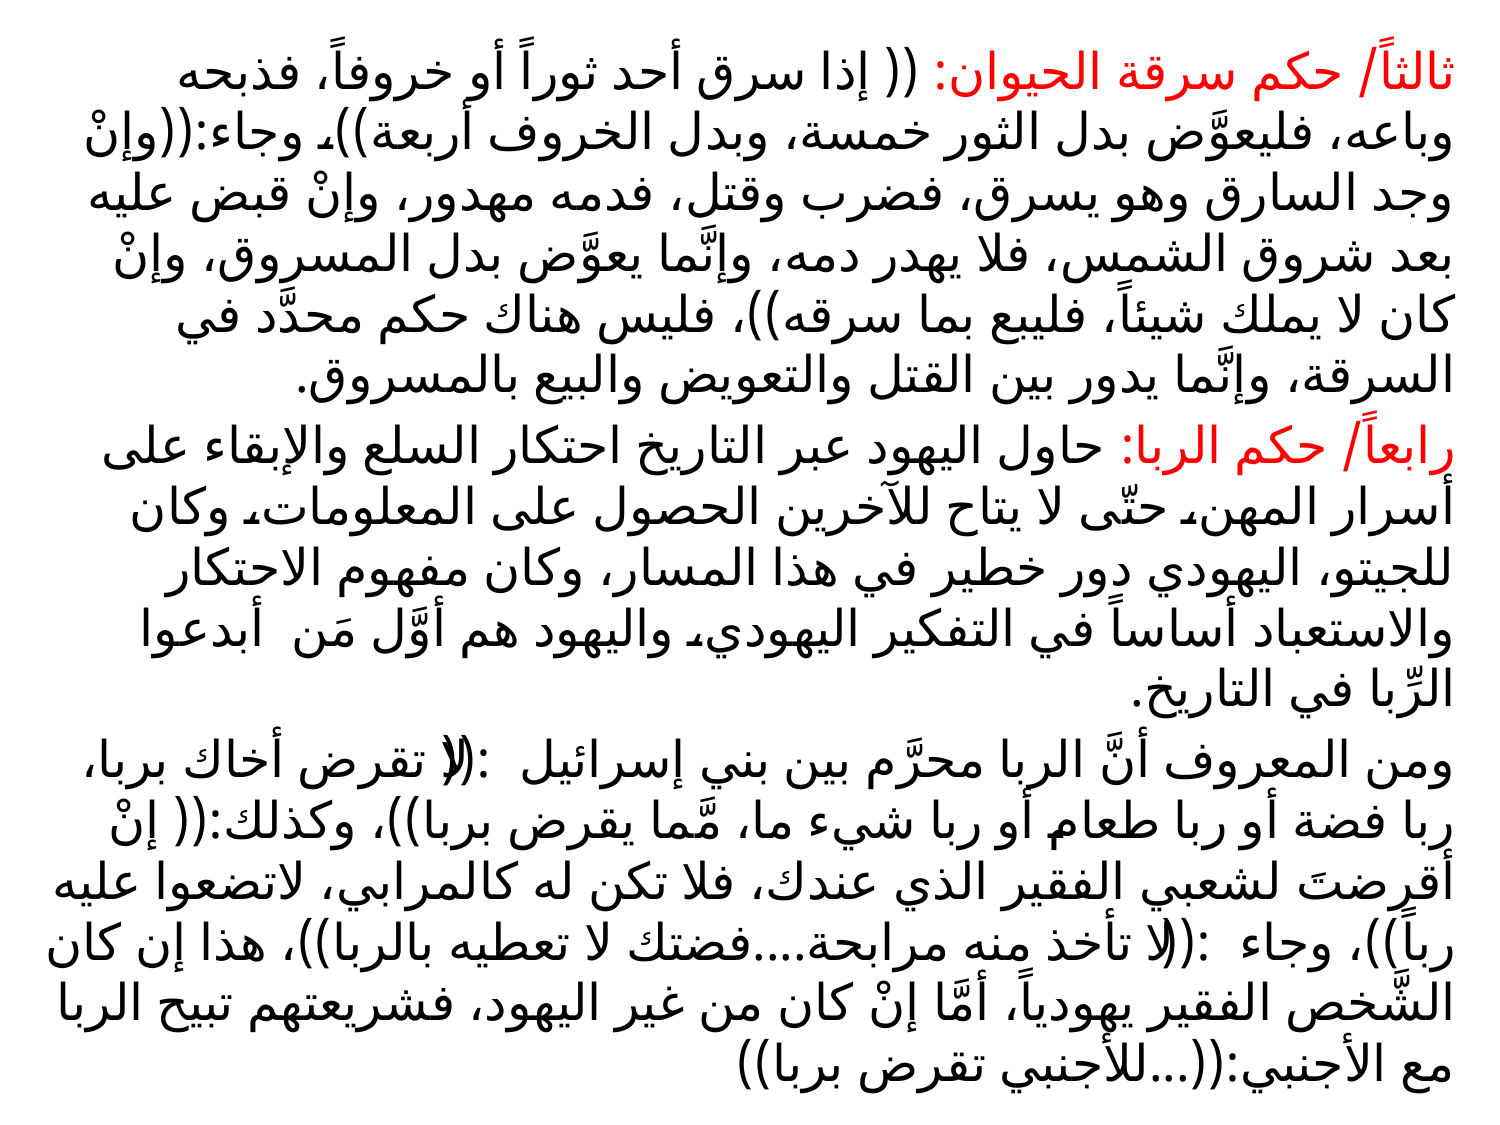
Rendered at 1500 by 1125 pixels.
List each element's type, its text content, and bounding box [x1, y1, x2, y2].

list ثالثاً/ حكم سرقة الحيوان: (( إذا سرق أحد ثوراً أو خروفاً، فذبحه وباعه، فليعوَّض بدل الثور خمسة، وبدل الخروف أربعة))، وجاء:((وإنْ وجد السارق وهو يسرق، فضرب وقتل، فدمه مهدور، وإنْ قبض عليه بعد شروق الشمس، فلا يهدر دمه، وإنَّما يعوَّض بدل المسروق، وإنْ كان لا يملك شيئاً، فليبع بما سرقه))، فليس هناك حكم محدَّد في السرقة، وإنَّما يدور بين القتل والتعويض والبيع بالمسروق. رابعاً/ حكم الربا: حاول اليهود عبر التاريخ احتكار السلع والإبقاء على أسرار المهن، حتّى لا يتاح للآخرين الحصول على المعلومات، وكان للجيتو، اليهودي دور خطير في هذا المسار، وكان مفهوم الاحتكار والاستعباد أساساً في التفكير اليهودي، واليهود هم أوَّل مَن أبدعوا الرِّبا في التاريخ. ومن المعروف أنَّ الربا محرَّم بين بني إسرائيل:((لا تقرض أخاك بربا، ربا فضة أو ربا طعام أو ربا شيء ما، مَّما يقرض بربا))، وكذلك:(( إنْ أقرضتَ لشعبي الفقير الذي عندك، فلا تكن له كالمرابي، لاتضعوا عليه رباً))، وجاء:(( لا تأخذ منه مرابحة....فضتك لا تعطيه بالربا))، هذا إن كان الشَّخص الفقير يهودياً، أمَّا إنْ كان من غير اليهود، فشريعتهم تبيح الربا مع الأجنبي:((...للأجنبي تقرض بربا)) [29, 30, 1471, 1106]
